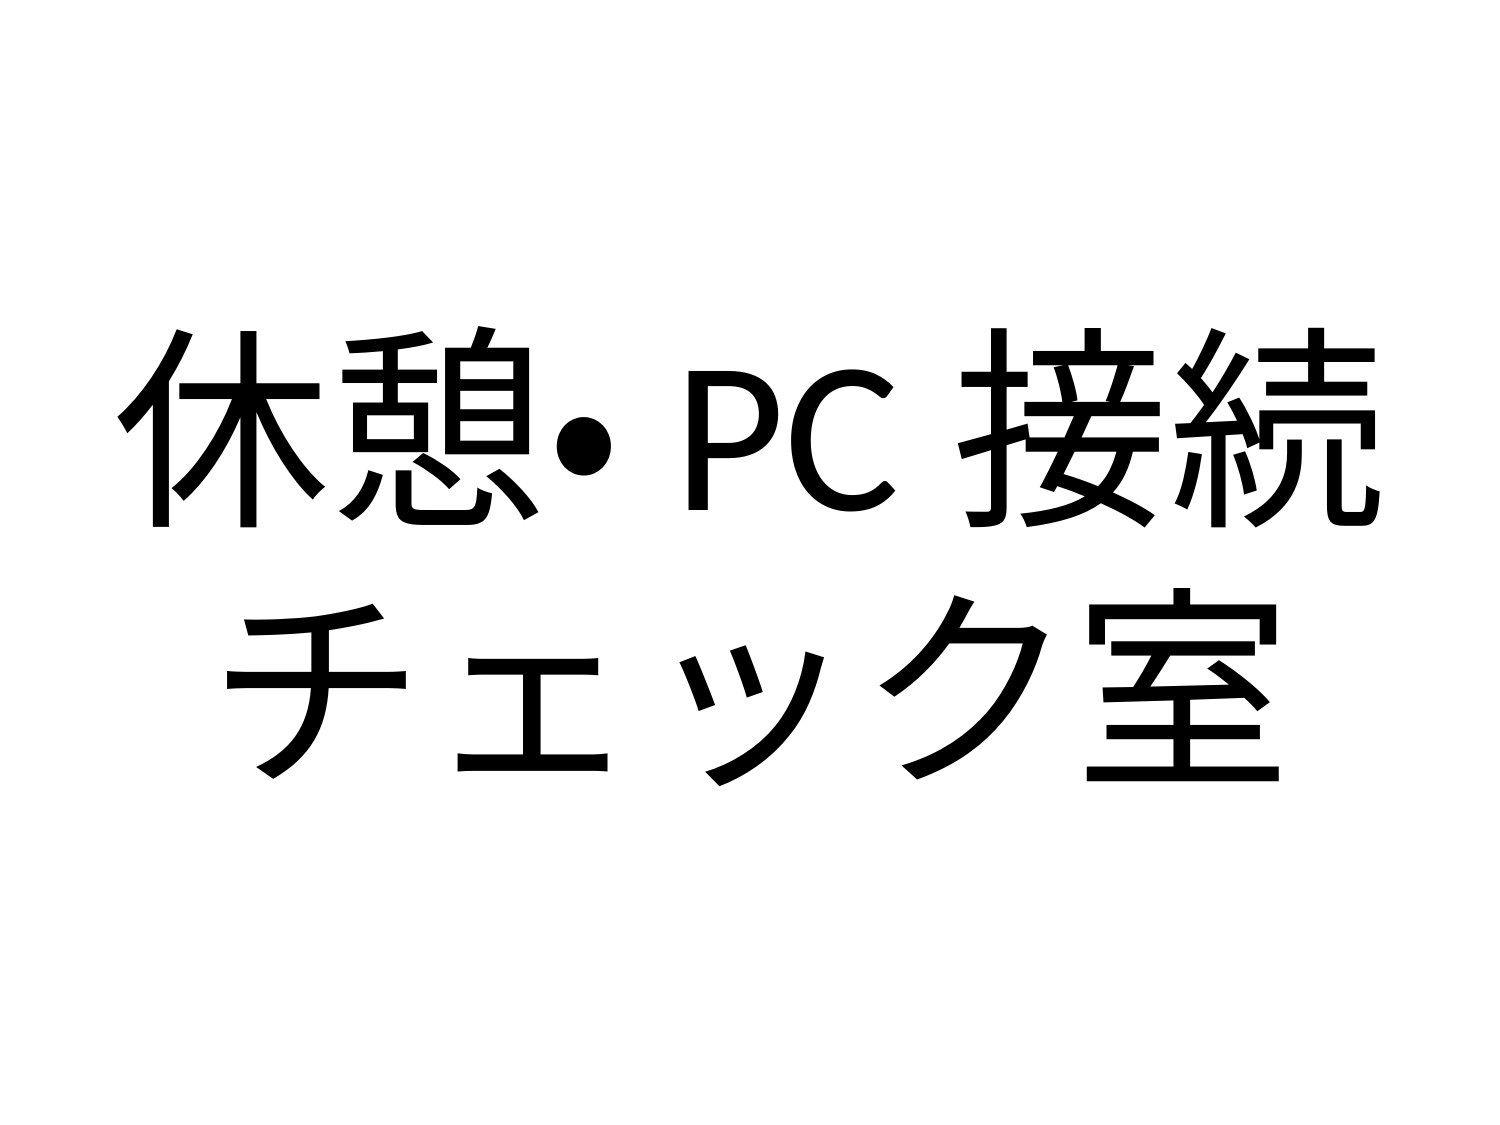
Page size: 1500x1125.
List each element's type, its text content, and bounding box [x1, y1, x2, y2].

text_box 休憩・PC接続チェック室 [32, 286, 1468, 821]
